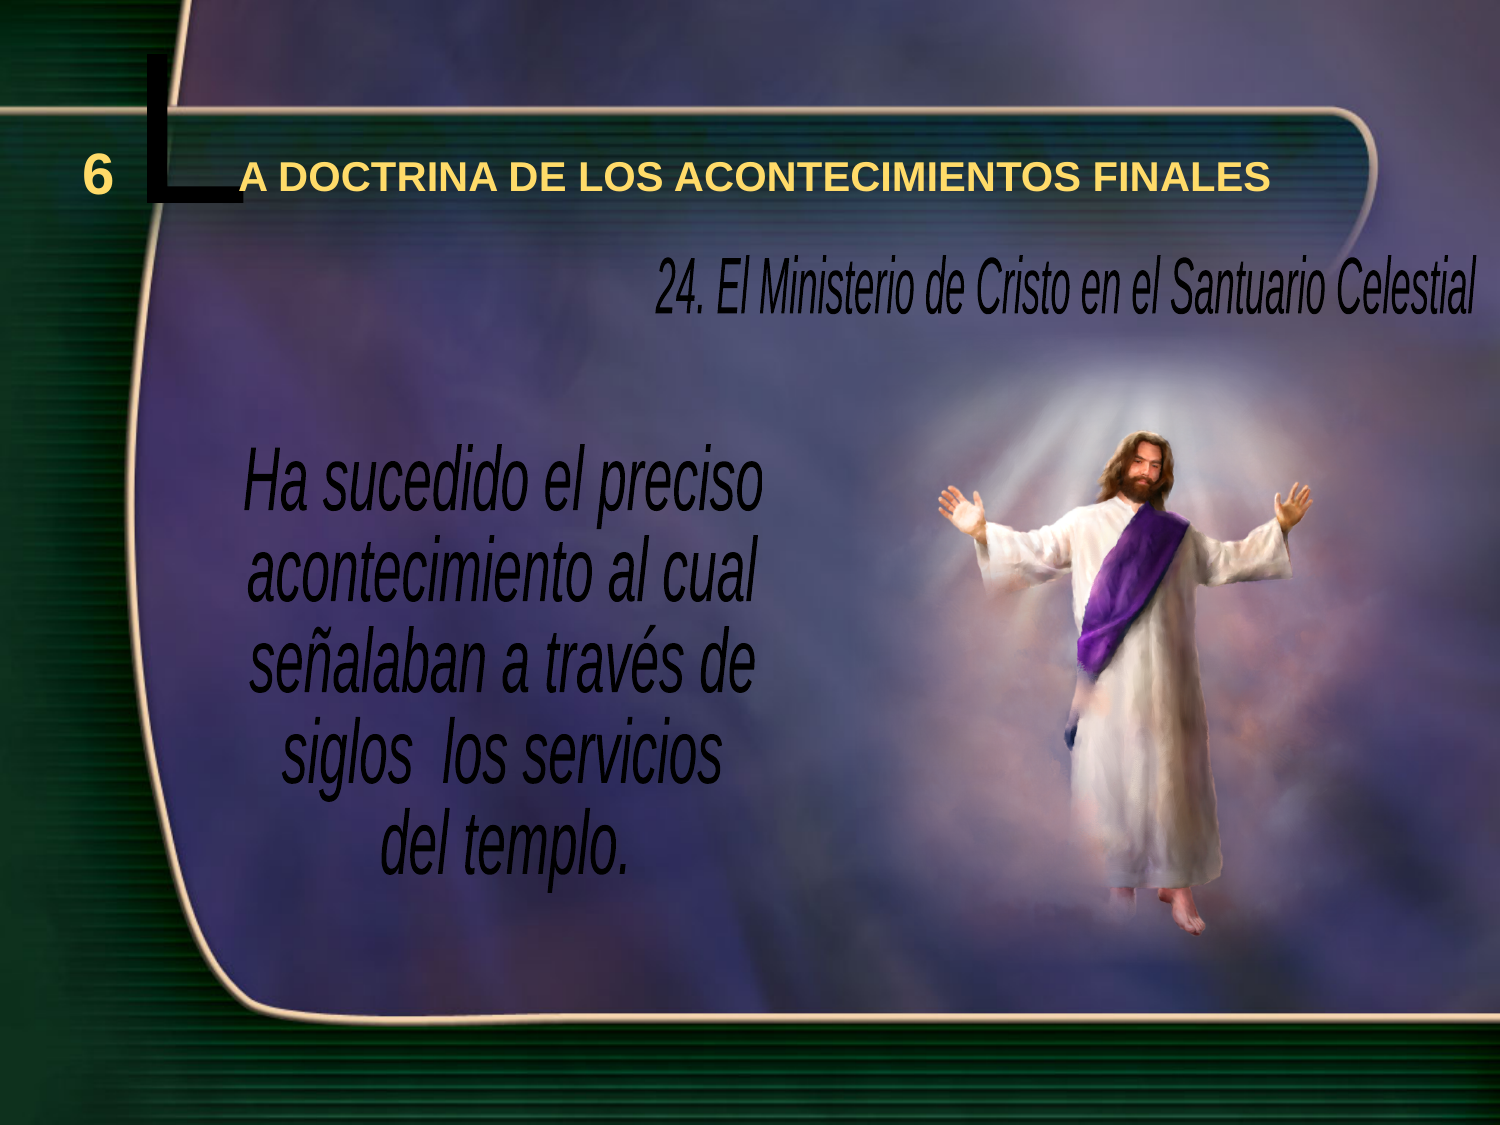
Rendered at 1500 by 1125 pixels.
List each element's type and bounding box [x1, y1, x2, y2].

text_box [66, 54, 1292, 215]
picture [0, 0, 1500, 1125]
